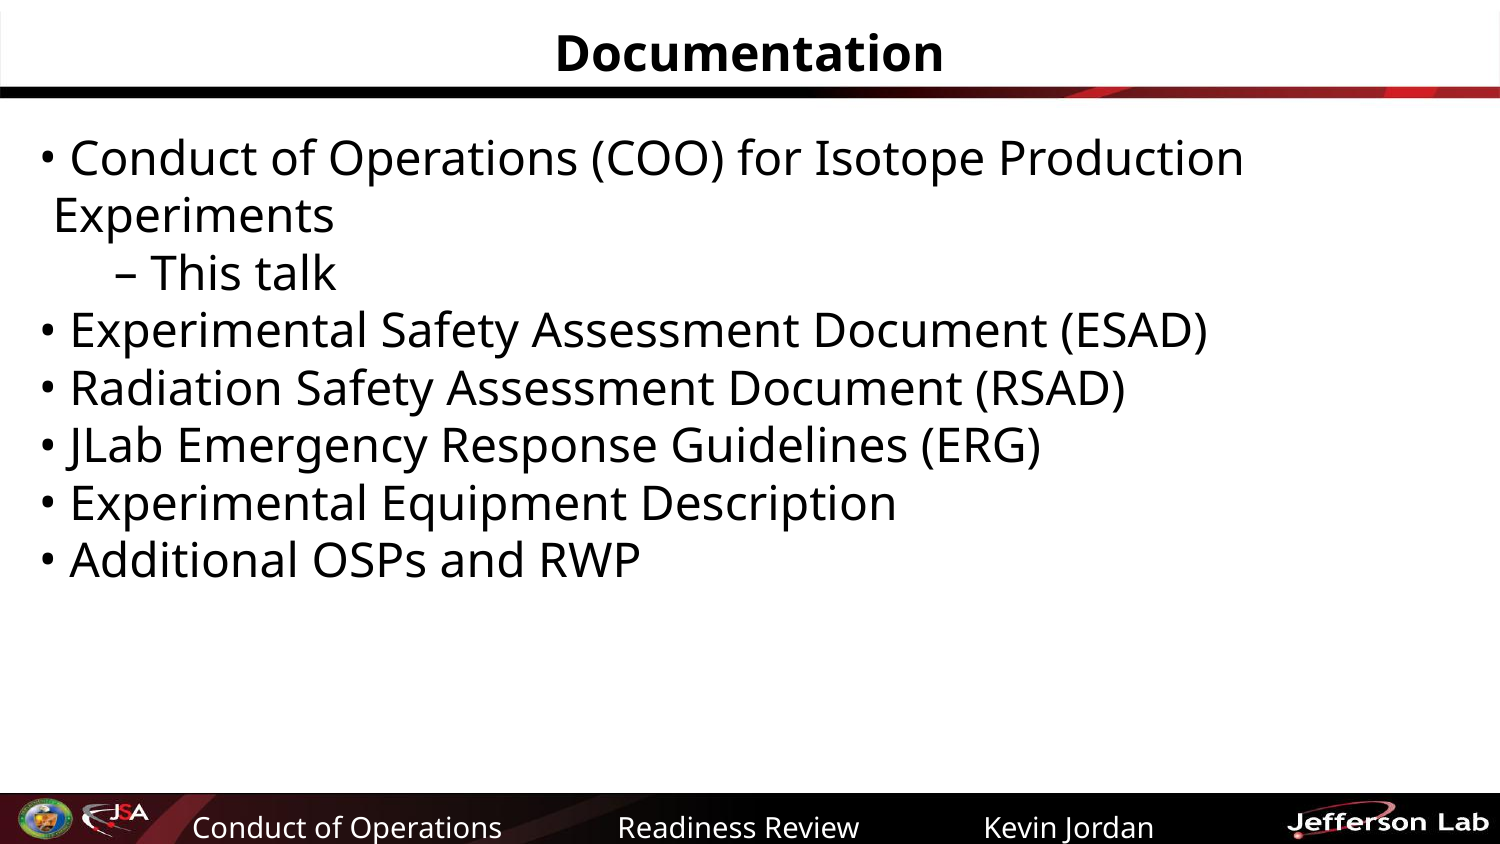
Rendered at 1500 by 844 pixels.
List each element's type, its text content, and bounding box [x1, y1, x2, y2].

picture [0, 0, 1500, 844]
title Documentation [112, 0, 1388, 104]
list Conduct of Operations (COO) for Isotope Production Experiments This talk Experimental Safety Assessment Document (ESAD) Radiation Safety Assessment Document (RSAD) JLab Emergency Response Guidelines (ERG) Experimental Equipment Description Additional OSPs and RWP [0, 112, 1487, 769]
picture [377, 824, 386, 836]
